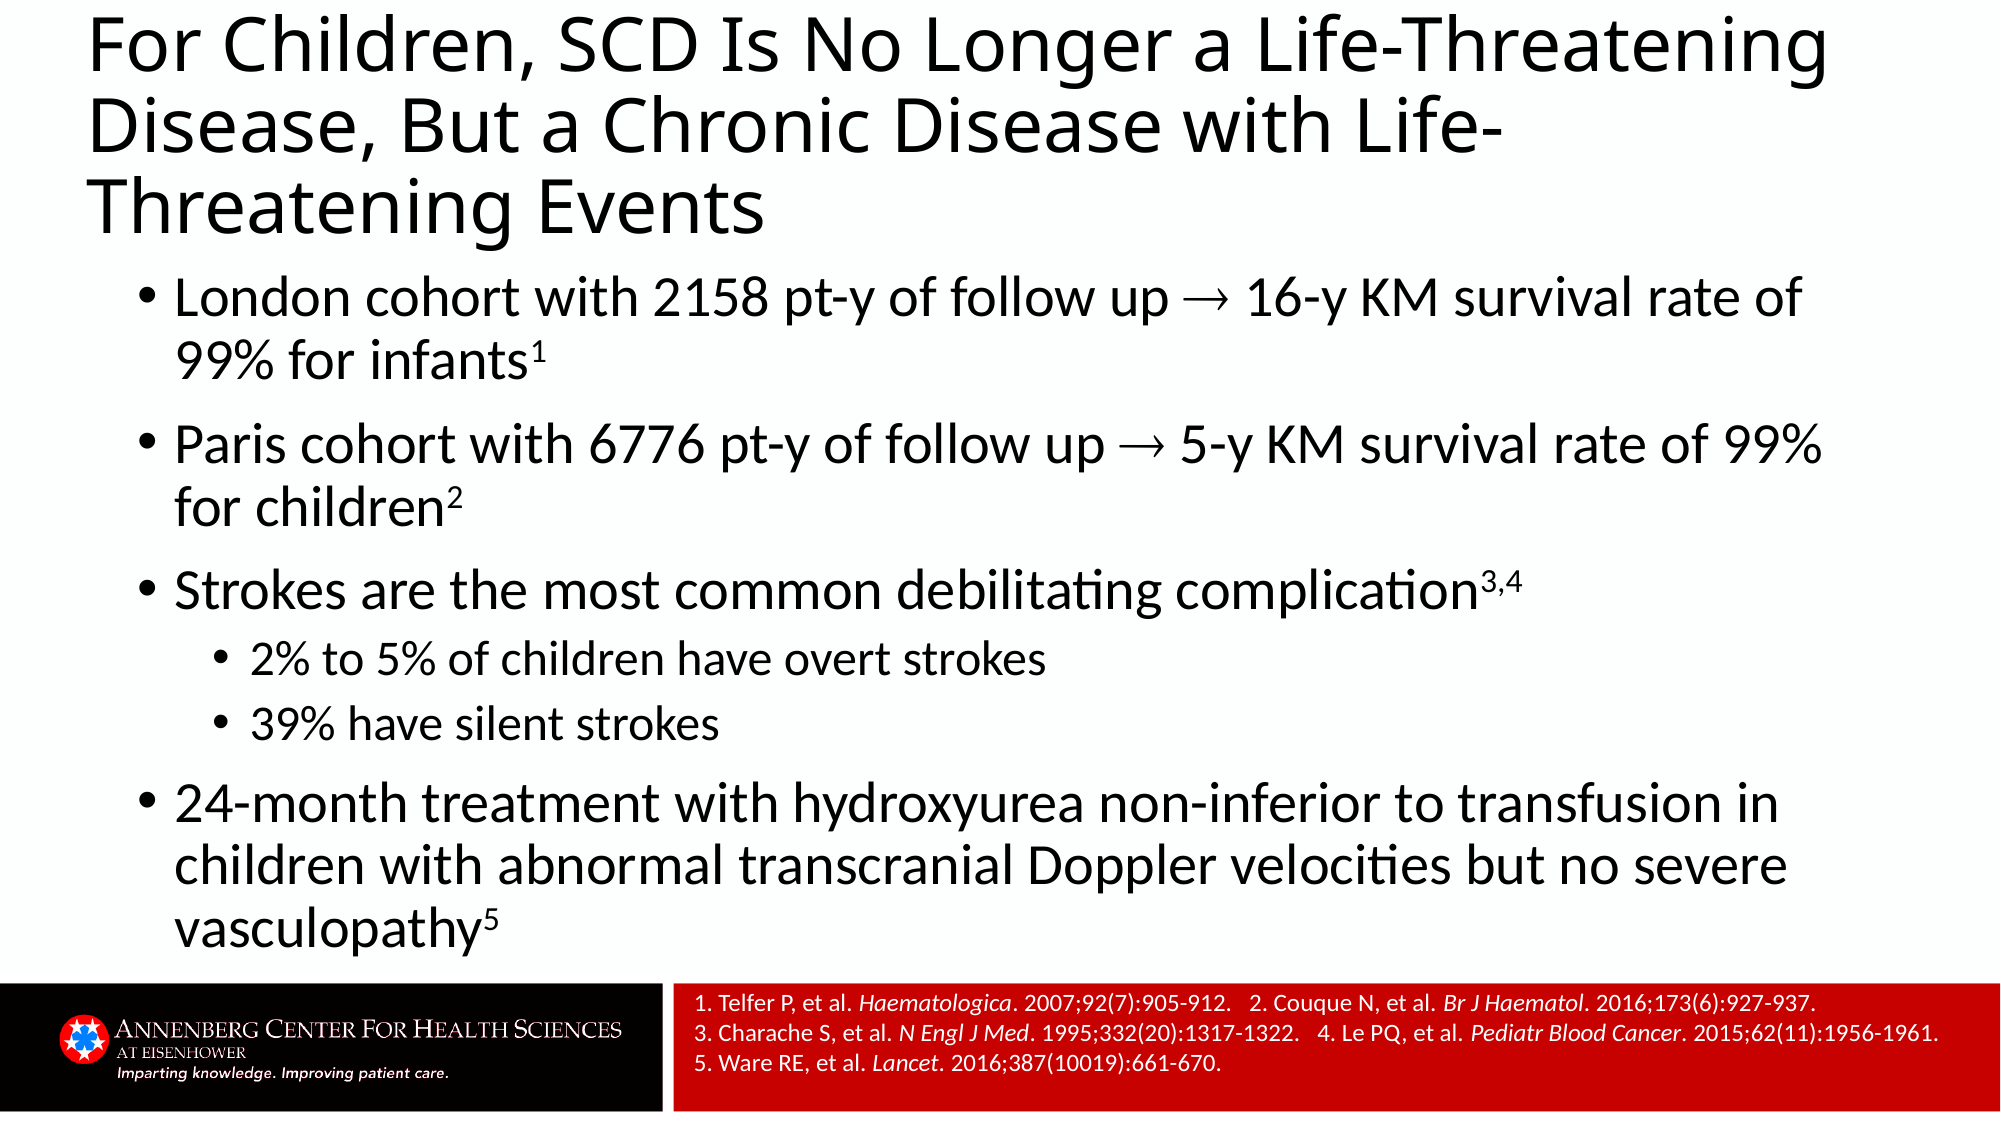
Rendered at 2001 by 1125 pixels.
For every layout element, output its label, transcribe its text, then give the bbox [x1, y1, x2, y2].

text_box 1. Telfer P, et al. Haematologica. 2007;92(7):905-912. 2. Couque N, et al. Br J Haematol. 2016;173(6):927-937. 3. Charache S, et al. N Engl J Med. 1995;332(20):1317-1322. 4. Le PQ, et al. Pediatr Blood Cancer. 2015;62(11):1956-1961. 5. Ware RE, et al. Lancet. 2016;387(10019):661-670. [679, 978, 1955, 1084]
list London cohort with 2158 pt-y of follow up  16-y KM survival rate of 99% for infants1 Paris cohort with 6776 pt-y of follow up  5-y KM survival rate of 99% for children2 Strokes are the most common debilitating complication3,4 2% to 5% of children have overt strokes 39% have silent strokes 24-month treatment with hydroxyurea non-inferior to transfusion in children with abnormal transcranial Doppler velocities but no severe vasculopathy5 [122, 258, 1847, 979]
picture [0, 0, 2001, 1125]
title For Children, SCD Is No Longer a Life-Threatening Disease, But a Chronic Disease with Life-Threatening Events [71, 34, 1908, 222]
